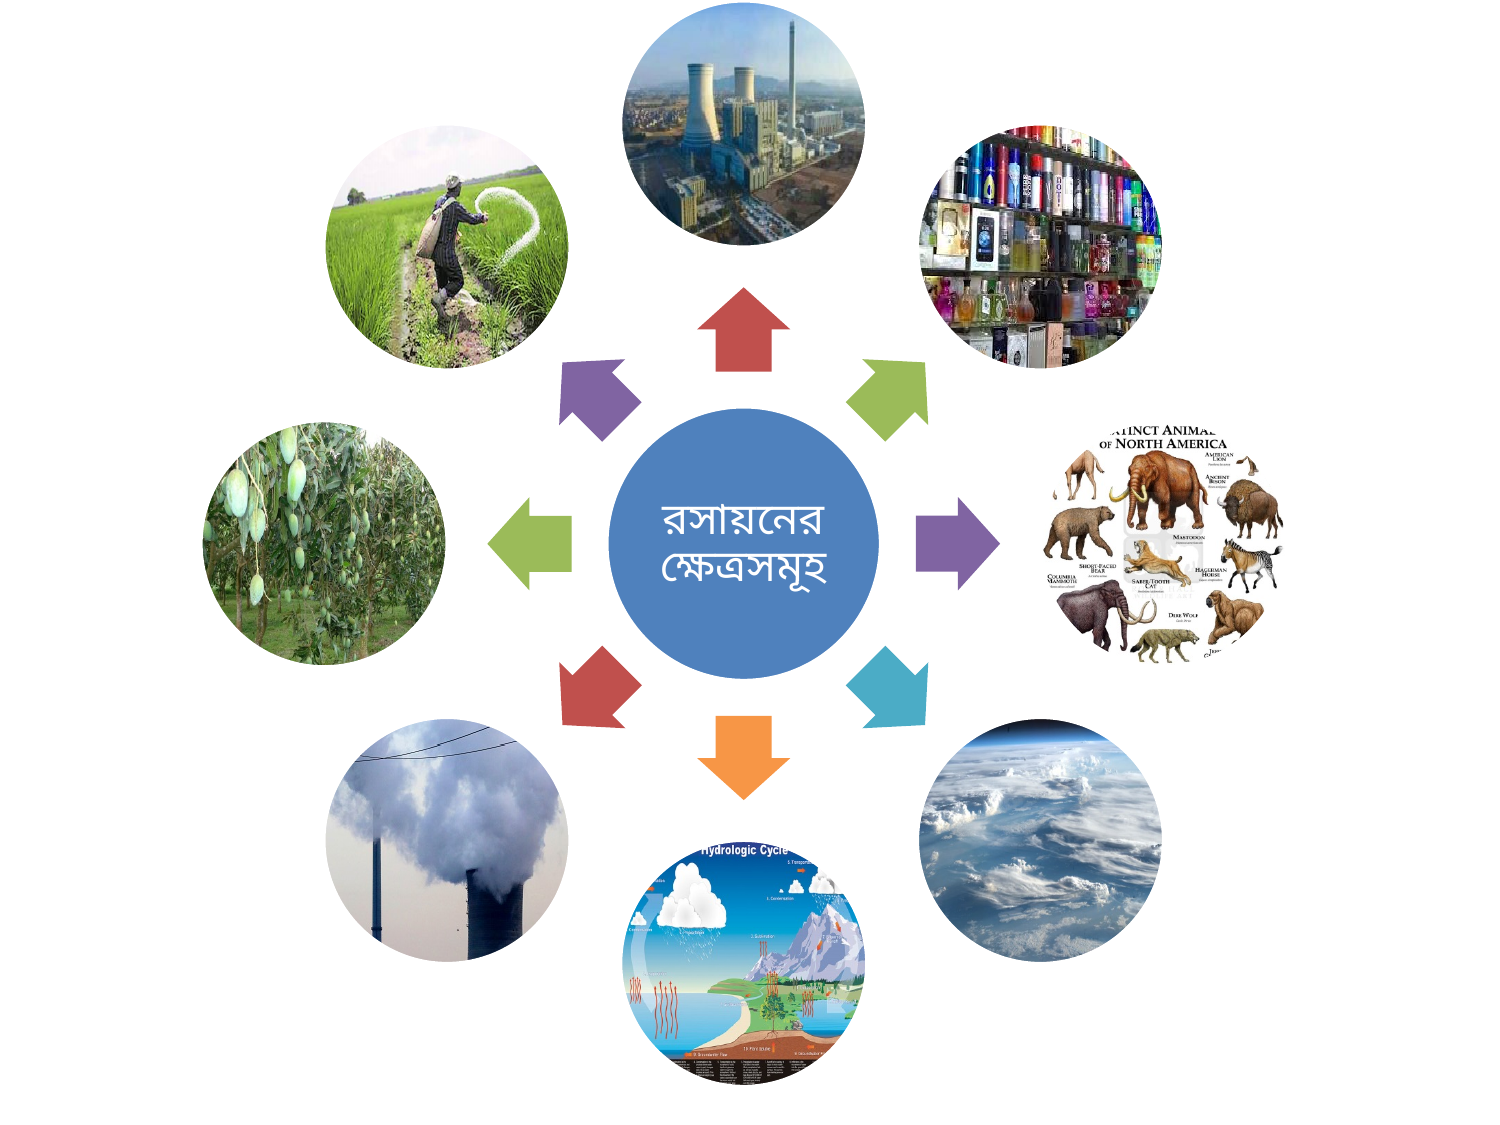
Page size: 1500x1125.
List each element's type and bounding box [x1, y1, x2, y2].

text_box [37, 0, 1451, 1088]
